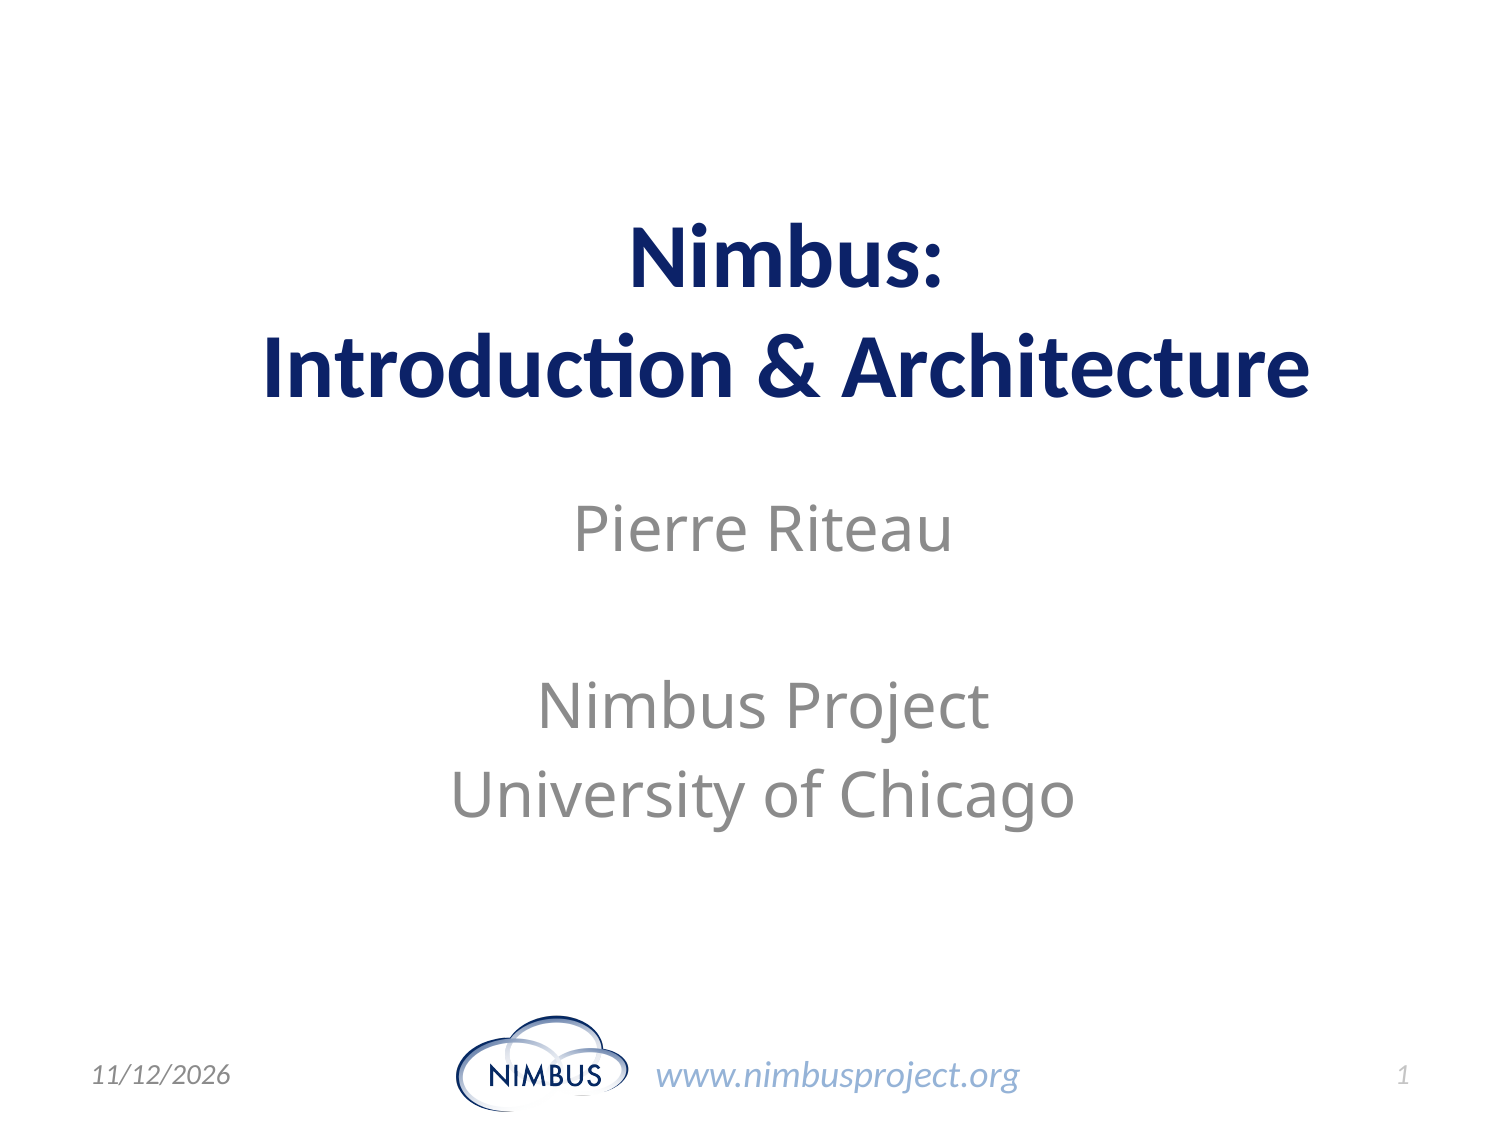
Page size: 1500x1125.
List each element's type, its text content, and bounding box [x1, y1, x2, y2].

title Nimbus: Introduction & Architecture [150, 184, 1425, 427]
subtitle Pierre Riteau Nimbus Project University of Chicago [214, 480, 1313, 840]
slide_number 1 [1074, 1042, 1425, 1103]
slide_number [75, 1042, 425, 1103]
